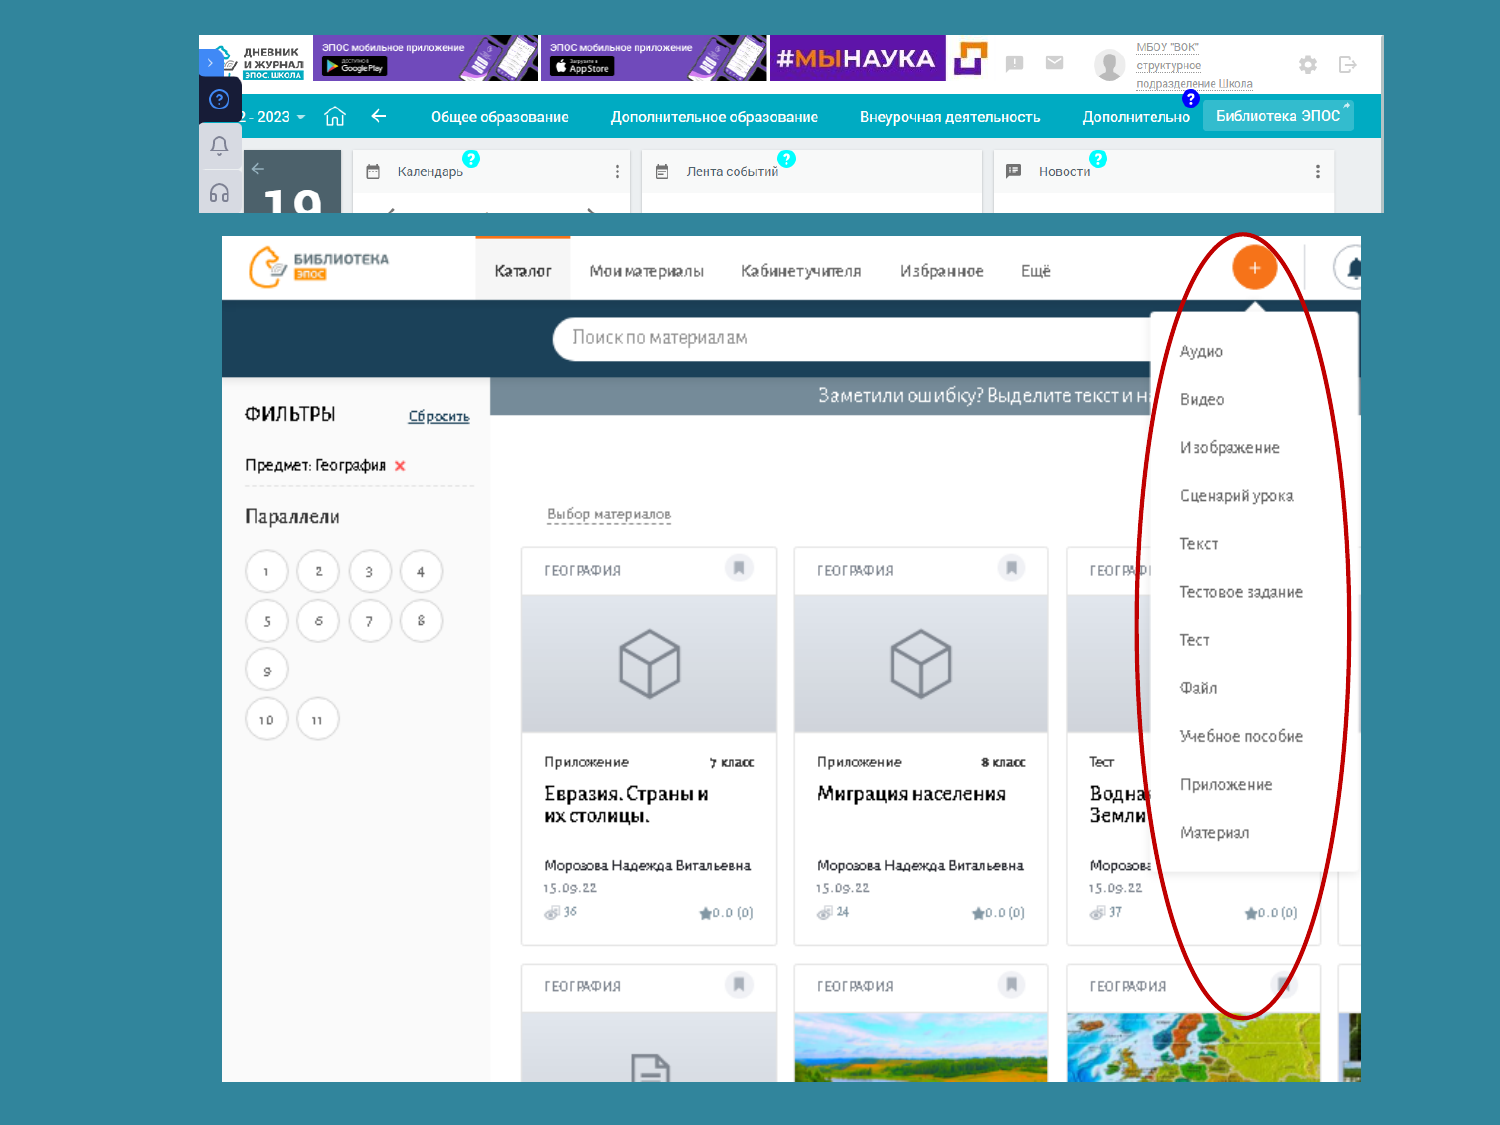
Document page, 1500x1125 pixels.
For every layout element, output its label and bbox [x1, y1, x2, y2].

picture [198, 34, 1385, 213]
picture [222, 236, 1362, 1083]
